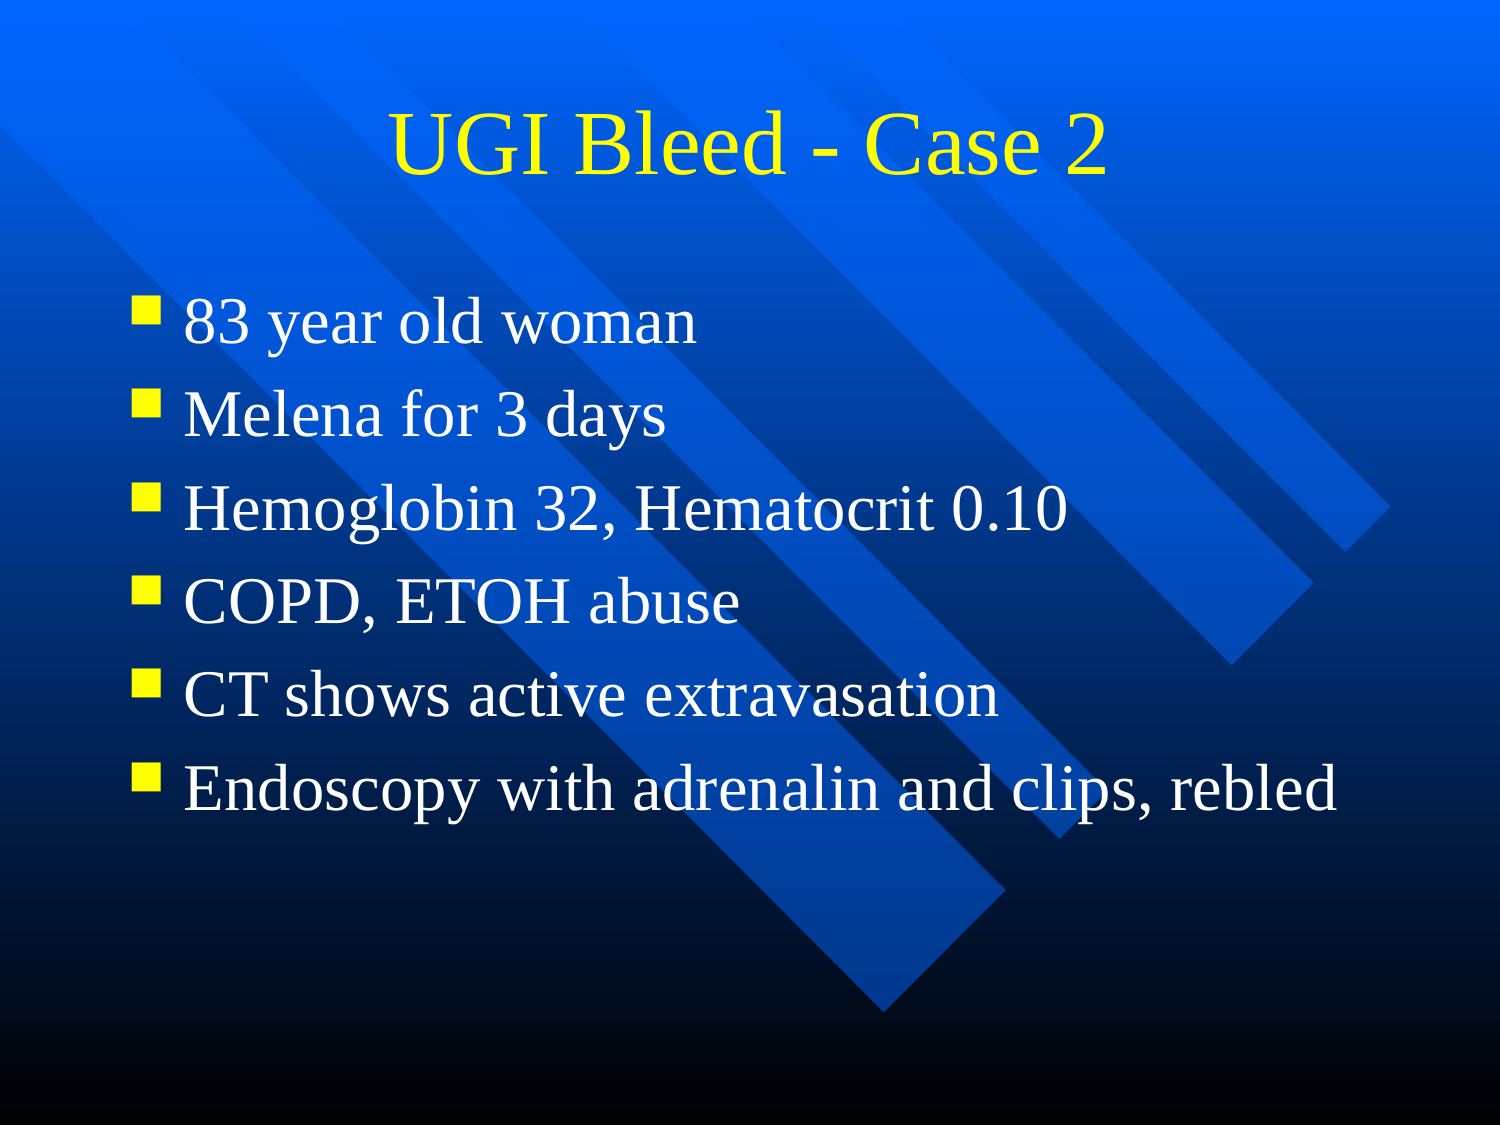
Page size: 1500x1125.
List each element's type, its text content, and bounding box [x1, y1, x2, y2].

title UGI Bleed - Case 2 [112, 37, 1388, 238]
list 83 year old woman Melena for 3 days Hemoglobin 32, Hematocrit 0.10 COPD, ETOH abuse CT shows active extravasation Endoscopy with adrenalin and clips, rebled [111, 268, 1388, 1001]
